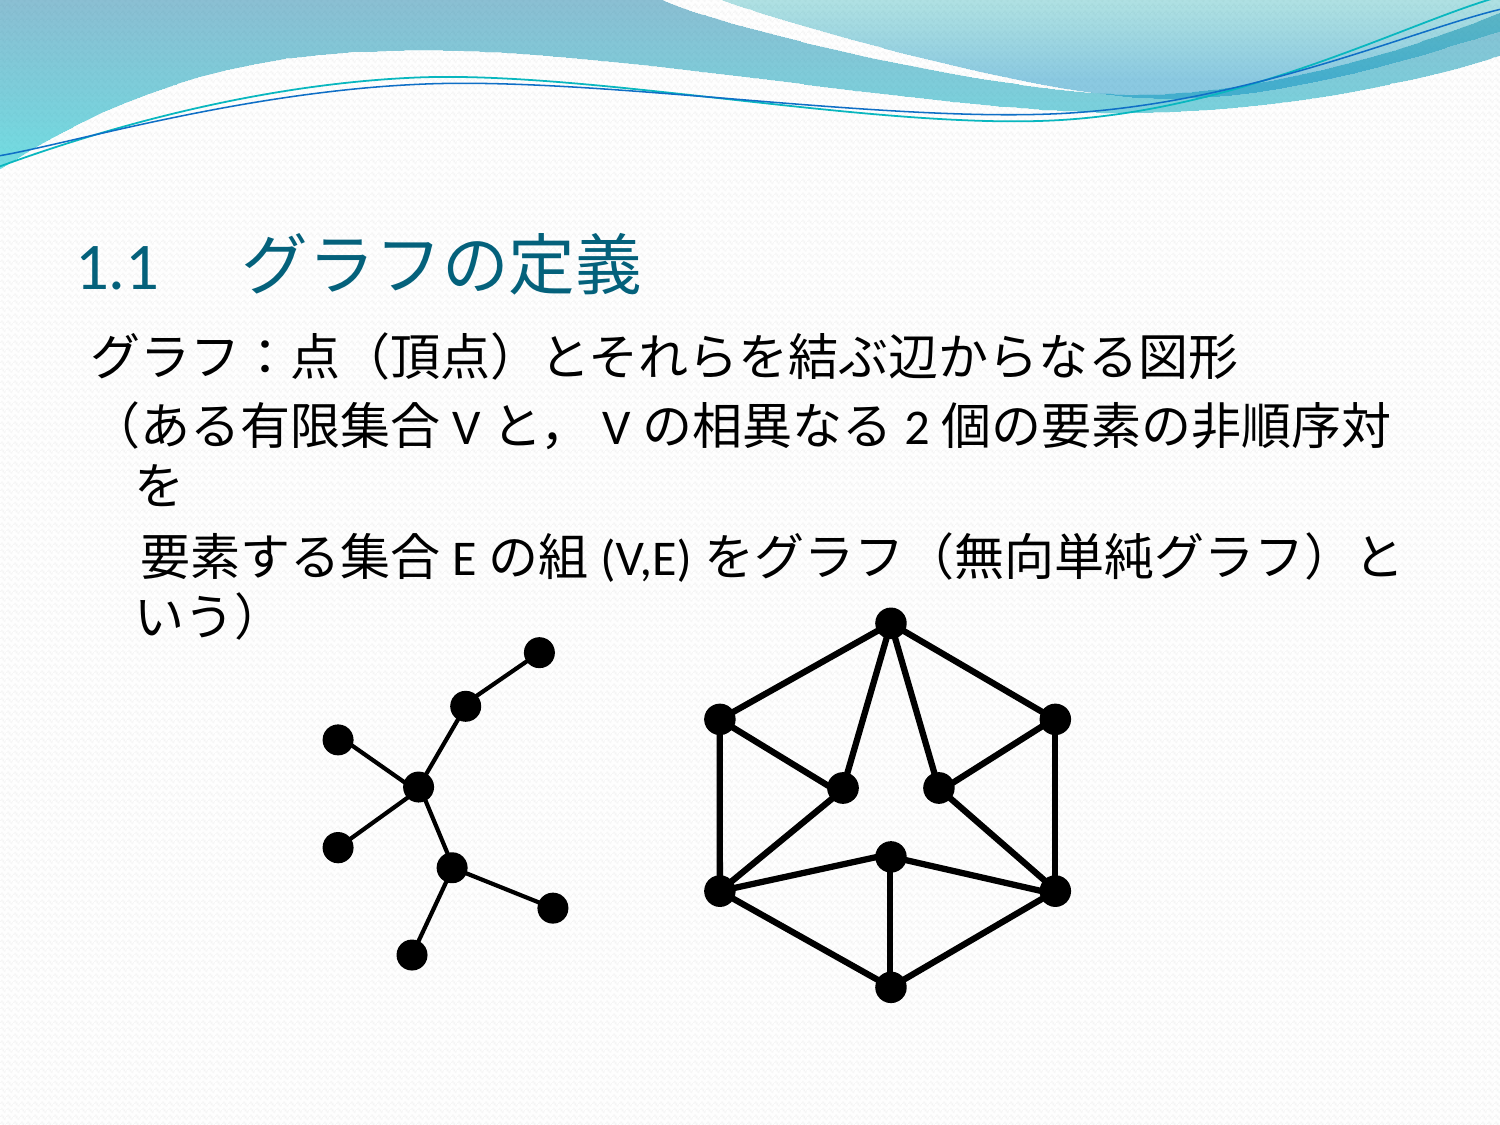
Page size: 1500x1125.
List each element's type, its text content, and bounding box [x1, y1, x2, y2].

text_box C [317, 610, 1075, 1015]
title 1.1 グラフの定義 [74, 115, 1426, 304]
list グラフ：点（頂点）とそれらを結ぶ辺からなる図形 （ある有限集合Vと，Vの相異なる2個の要素の非順序対を 要素する集合Eの組(V,E)をグラフ（無向単純グラフ）という） [74, 317, 1426, 1038]
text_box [324, 609, 1070, 1002]
